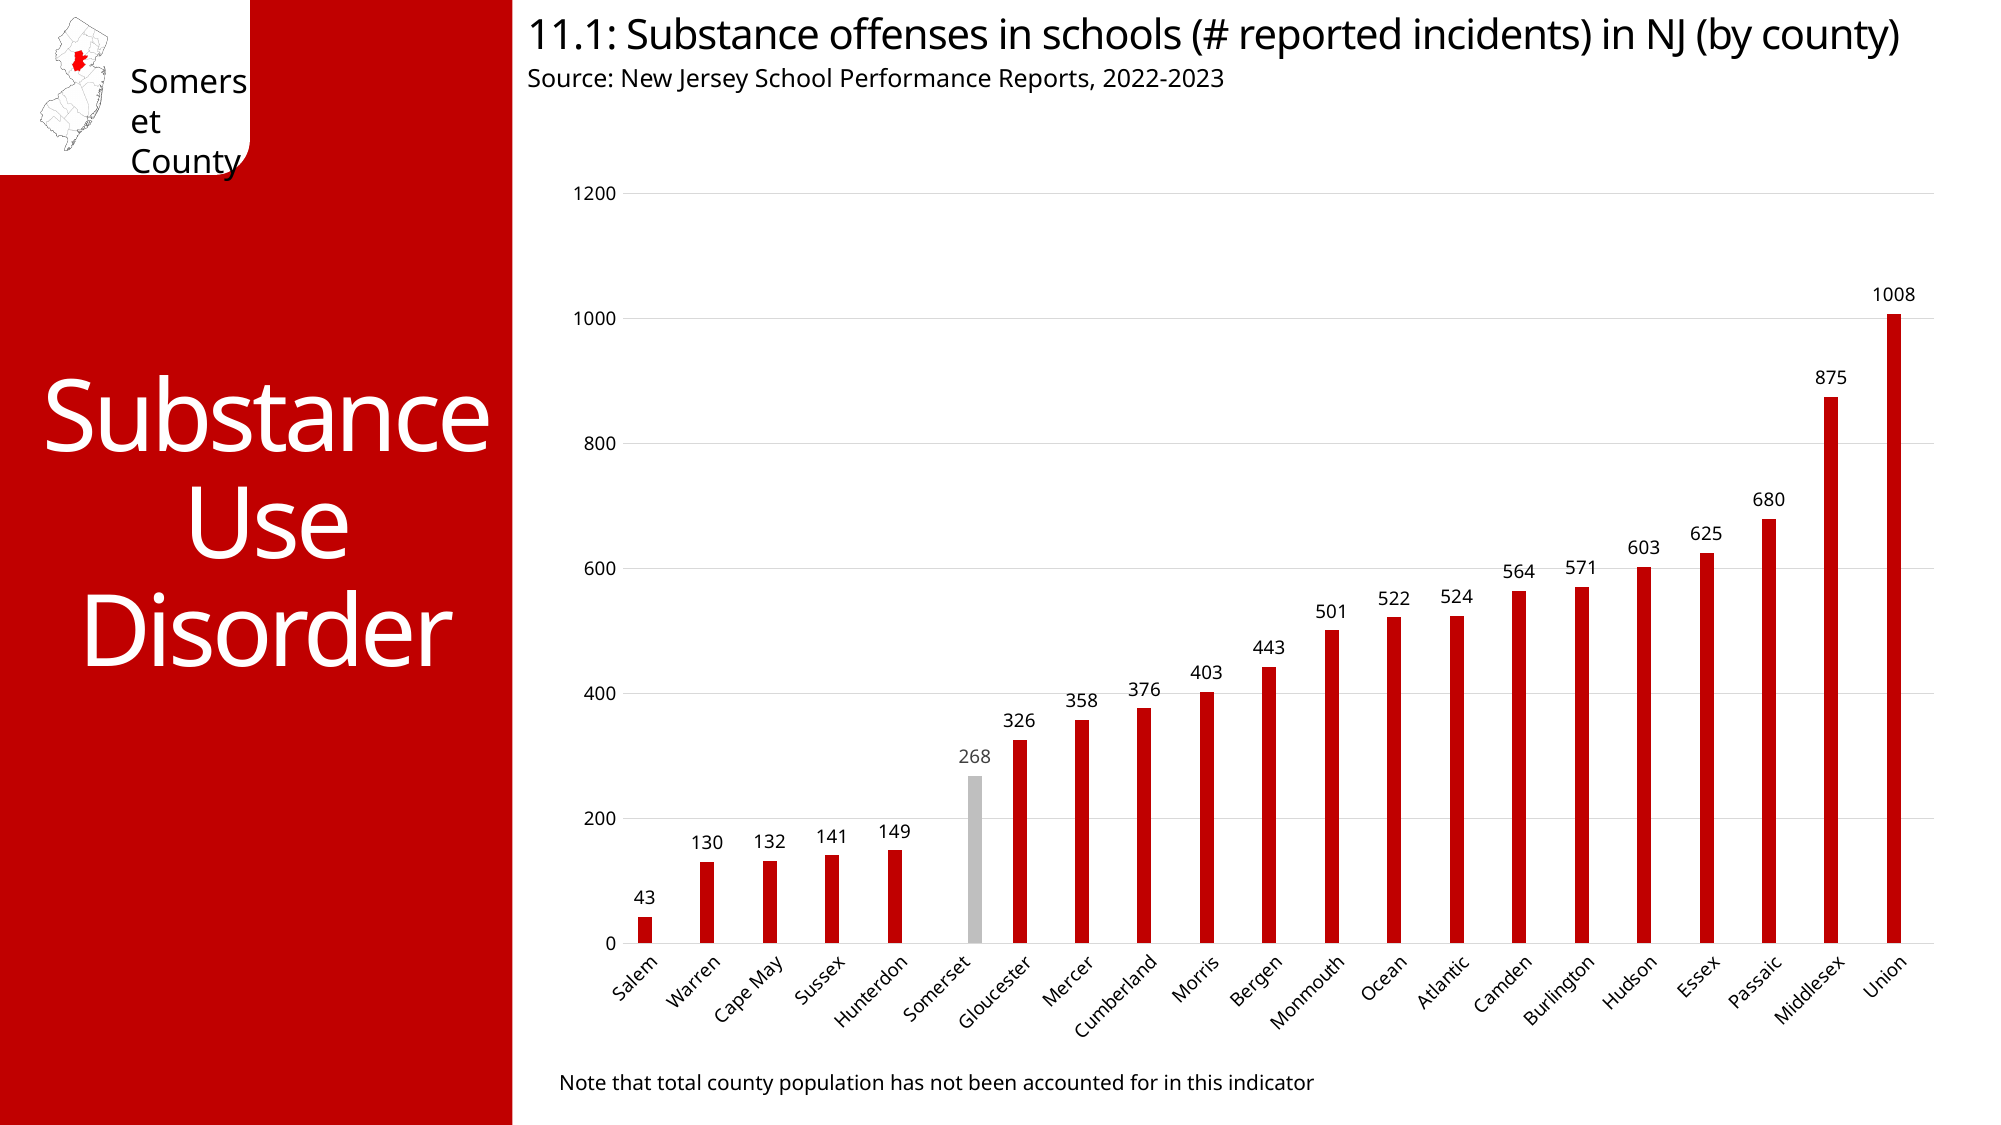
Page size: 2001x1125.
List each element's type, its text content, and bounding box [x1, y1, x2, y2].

text_box 11.1: Substance offenses in schools (# reported incidents) in NJ (by county) [512, 0, 2000, 65]
text_box Substance Use Disorder [0, 112, 533, 1013]
chart [544, 162, 1963, 1063]
picture [40, 17, 108, 112]
text_box Source: New Jersey School Performance Reports, 2022-2023 [512, 55, 1891, 101]
text_box Note that total county population has not been accounted for in this indicator [544, 1071, 1945, 1103]
